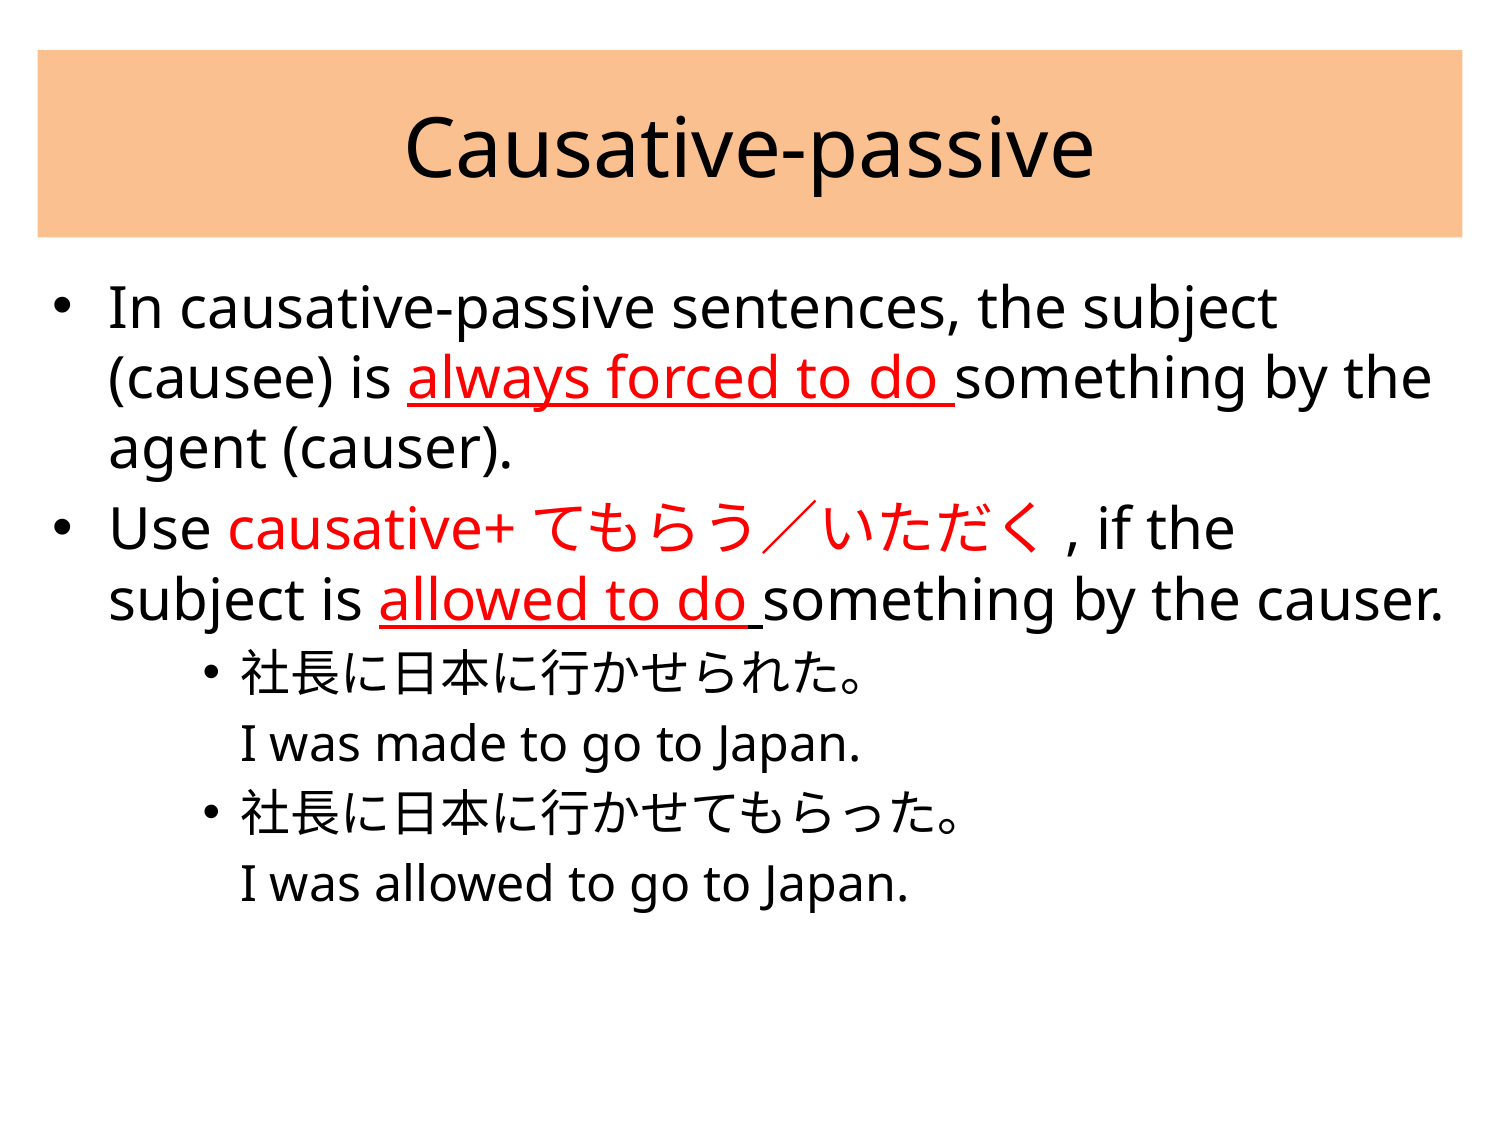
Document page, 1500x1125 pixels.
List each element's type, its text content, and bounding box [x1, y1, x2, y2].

list In causative-passive sentences, the subject (causee) is always forced to do something by the agent (causer). Use causative+てもらう／いただく, if the subject is allowed to do something by the causer. 社長に日本に行かせられた。 I was made to go to Japan. 社長に日本に行かせてもらった。 I was allowed to go to Japan. [37, 262, 1463, 1088]
title Causative-passive [37, 50, 1463, 238]
